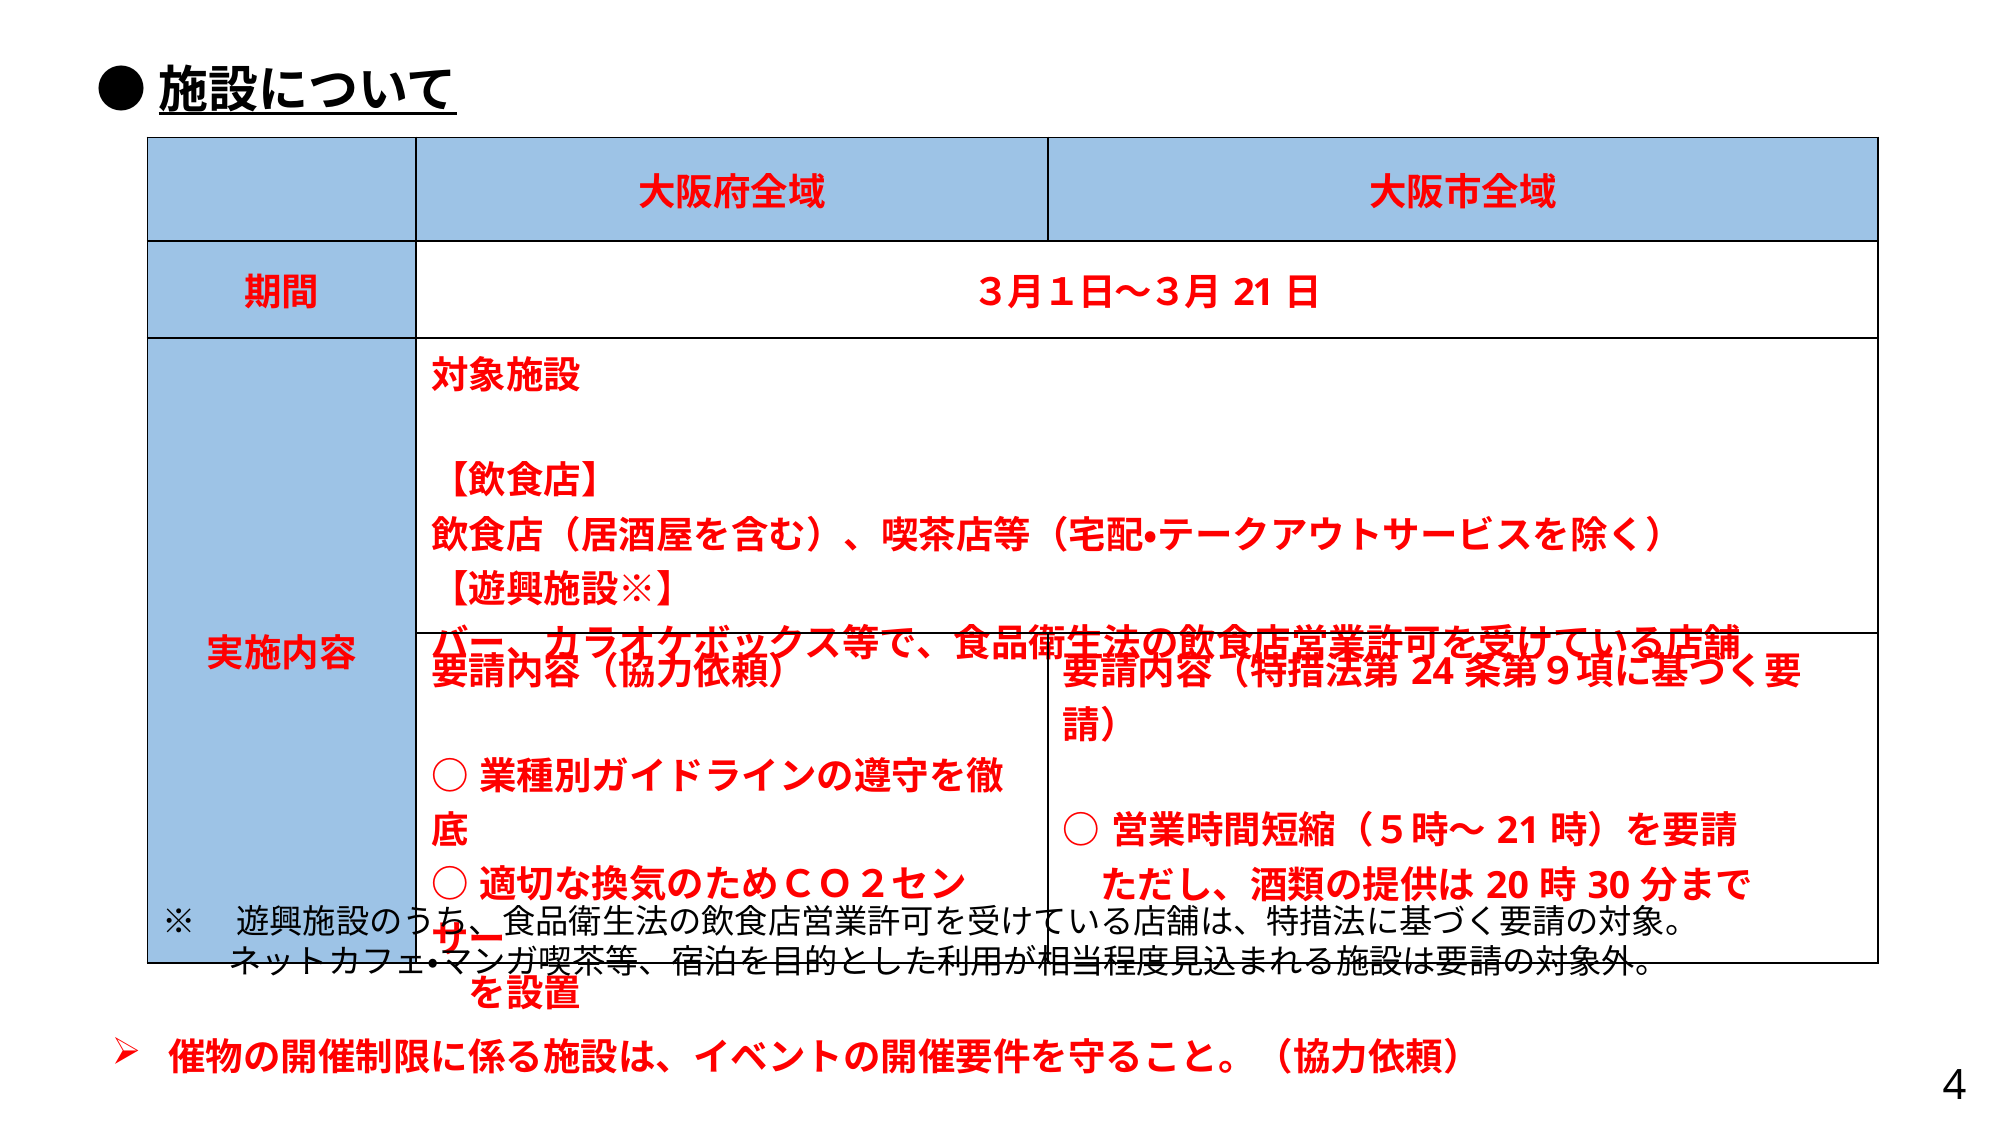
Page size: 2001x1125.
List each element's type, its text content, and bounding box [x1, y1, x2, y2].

table_cell 対象施設 【飲食店】 飲食店（居酒屋を含む）、喫茶店等（宅配・テークアウトサービスを除く） 【遊興施設※】 バー、カラオケボックス等で、食品衛生法の飲食店営業許可を受けている店舗 [417, 339, 1877, 632]
table_cell 実施内容 [148, 339, 415, 892]
table_header [148, 138, 415, 240]
table_header 大阪府全域 [417, 138, 1047, 240]
slide_number 4 [1531, 1086, 1982, 1117]
table_cell 要請内容（特措法第24条第９項に基づく要請） ○営業時間短縮（５時～21時）を要請 ただし、酒類の提供は20時30分まで [1049, 634, 1877, 892]
table_cell 期間 [148, 242, 415, 337]
table_header 大阪市全域 [1049, 138, 1877, 240]
text_box 催物の開催制限に係る施設は、イベントの開催要件を守ること。（協力依頼） [97, 1016, 2000, 1086]
text_box ●施設について [67, 50, 486, 186]
table_cell ３月１日～３月21日 [417, 242, 1877, 337]
table_cell 要請内容（協力依頼） ○業種別ガイドラインの遵守を徹底 ○適切な換気のためＣＯ２センサー を設置 [417, 634, 1047, 892]
text_box ※ 遊興施設のうち、食品衛生法の飲食店営業許可を受けている店舗は、特措法に基づく要請の対象。 ネットカフェ・マンガ喫茶等、宿泊を目的とした利用が相当程度見込まれる施設は要請の対象外。 [147, 892, 2000, 988]
